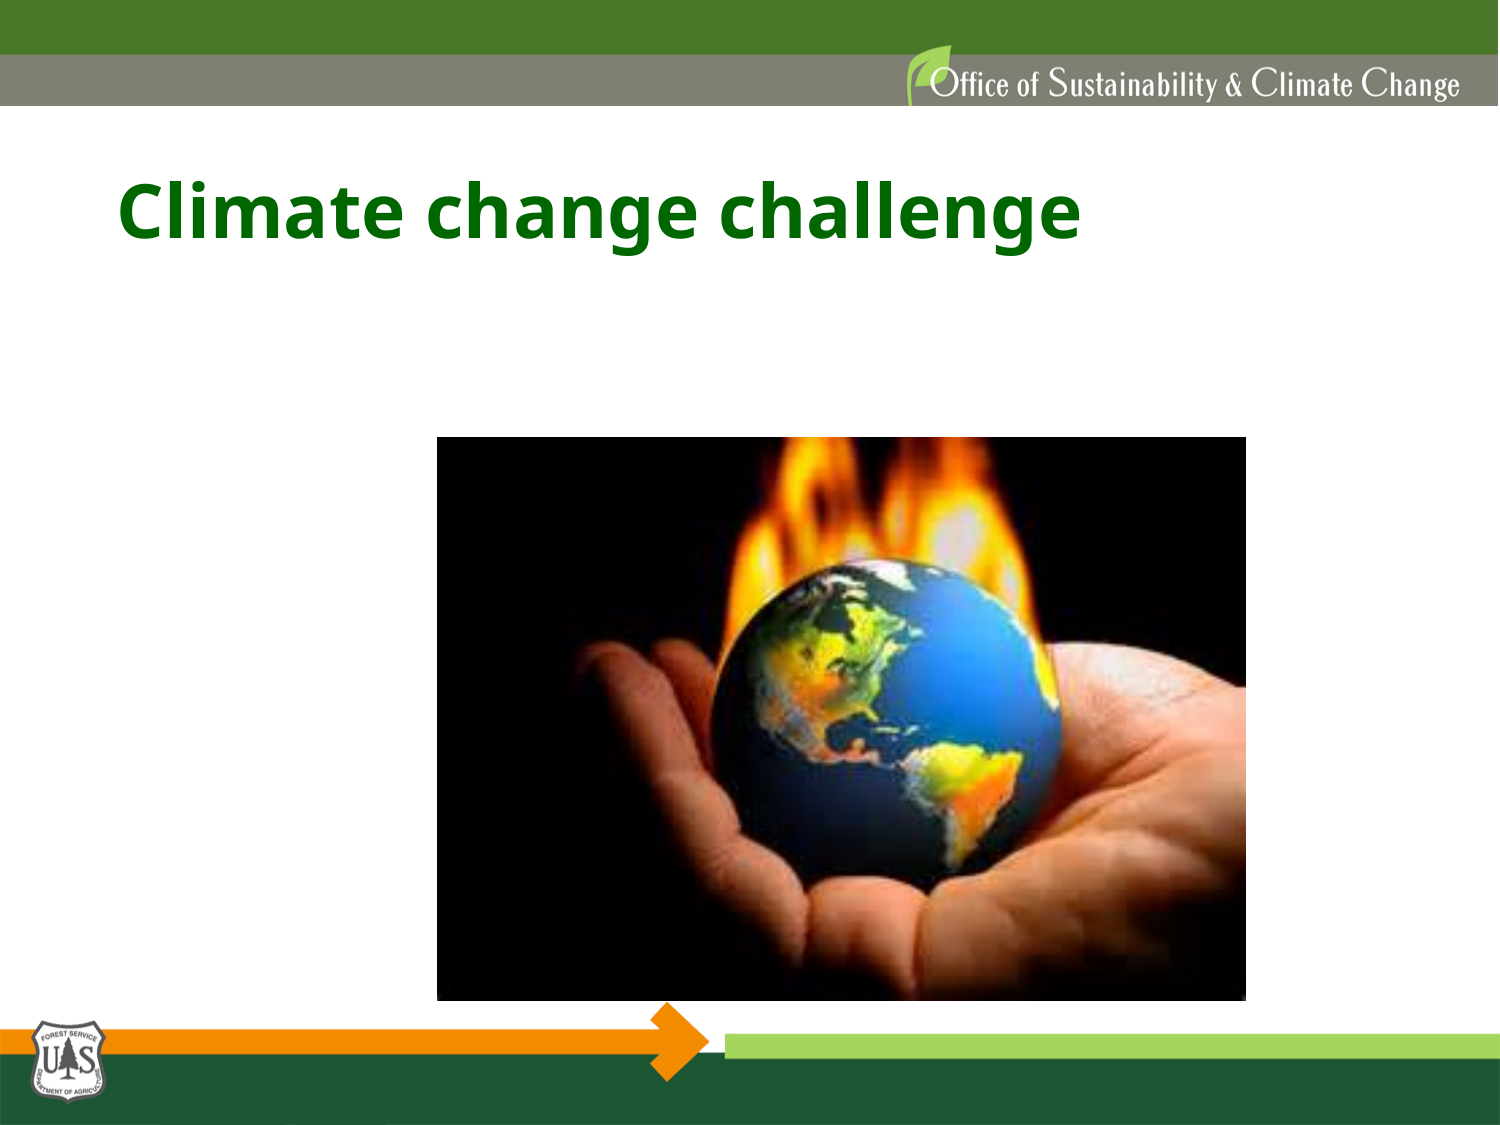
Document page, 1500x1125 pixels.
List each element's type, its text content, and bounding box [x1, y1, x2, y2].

picture [0, 1002, 1500, 1125]
title Climate change challenge [101, 105, 1396, 324]
picture [0, 0, 1498, 106]
picture [437, 437, 1246, 1001]
